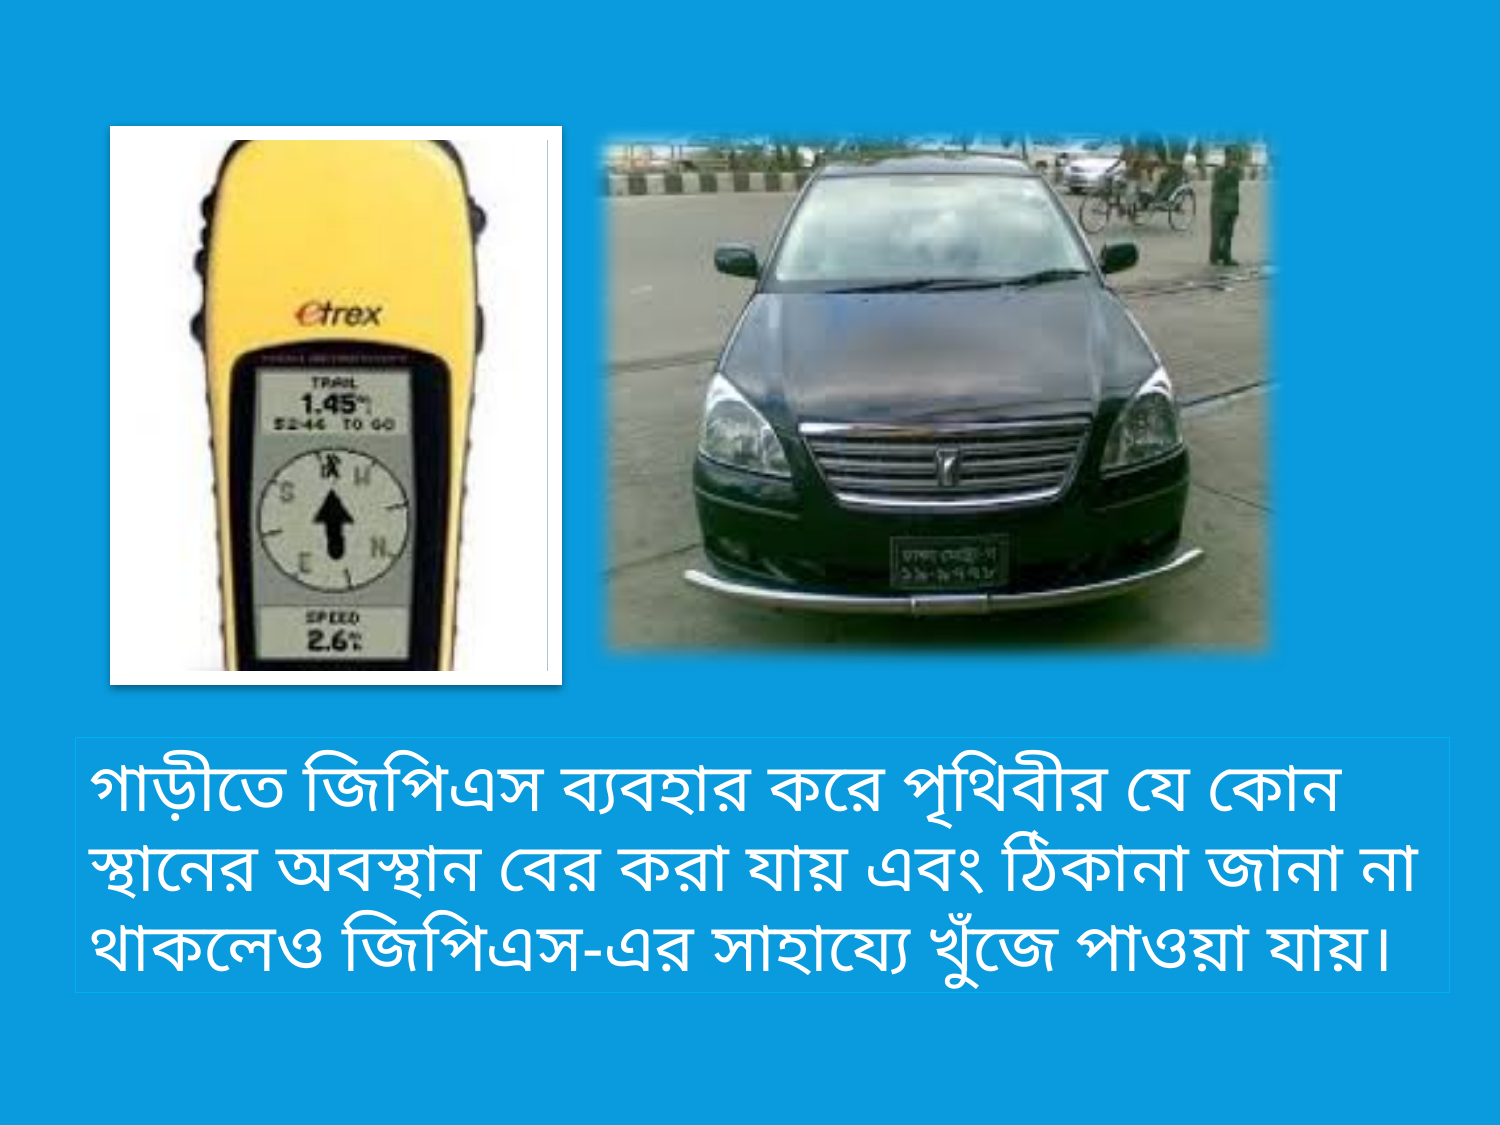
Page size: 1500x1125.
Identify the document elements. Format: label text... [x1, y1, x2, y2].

text_box গাড়ীতে জিপিএস ব্যবহার করে পৃথিবীর যে কোন স্থানের অবস্থান বের করা যায় এবং ঠিকানা জানা না থাকলেও জিপিএস-এর সাহায্যে খুঁজে পাওয়া যায়। [75, 737, 1450, 993]
picture [124, 139, 548, 671]
picture [593, 130, 1282, 664]
